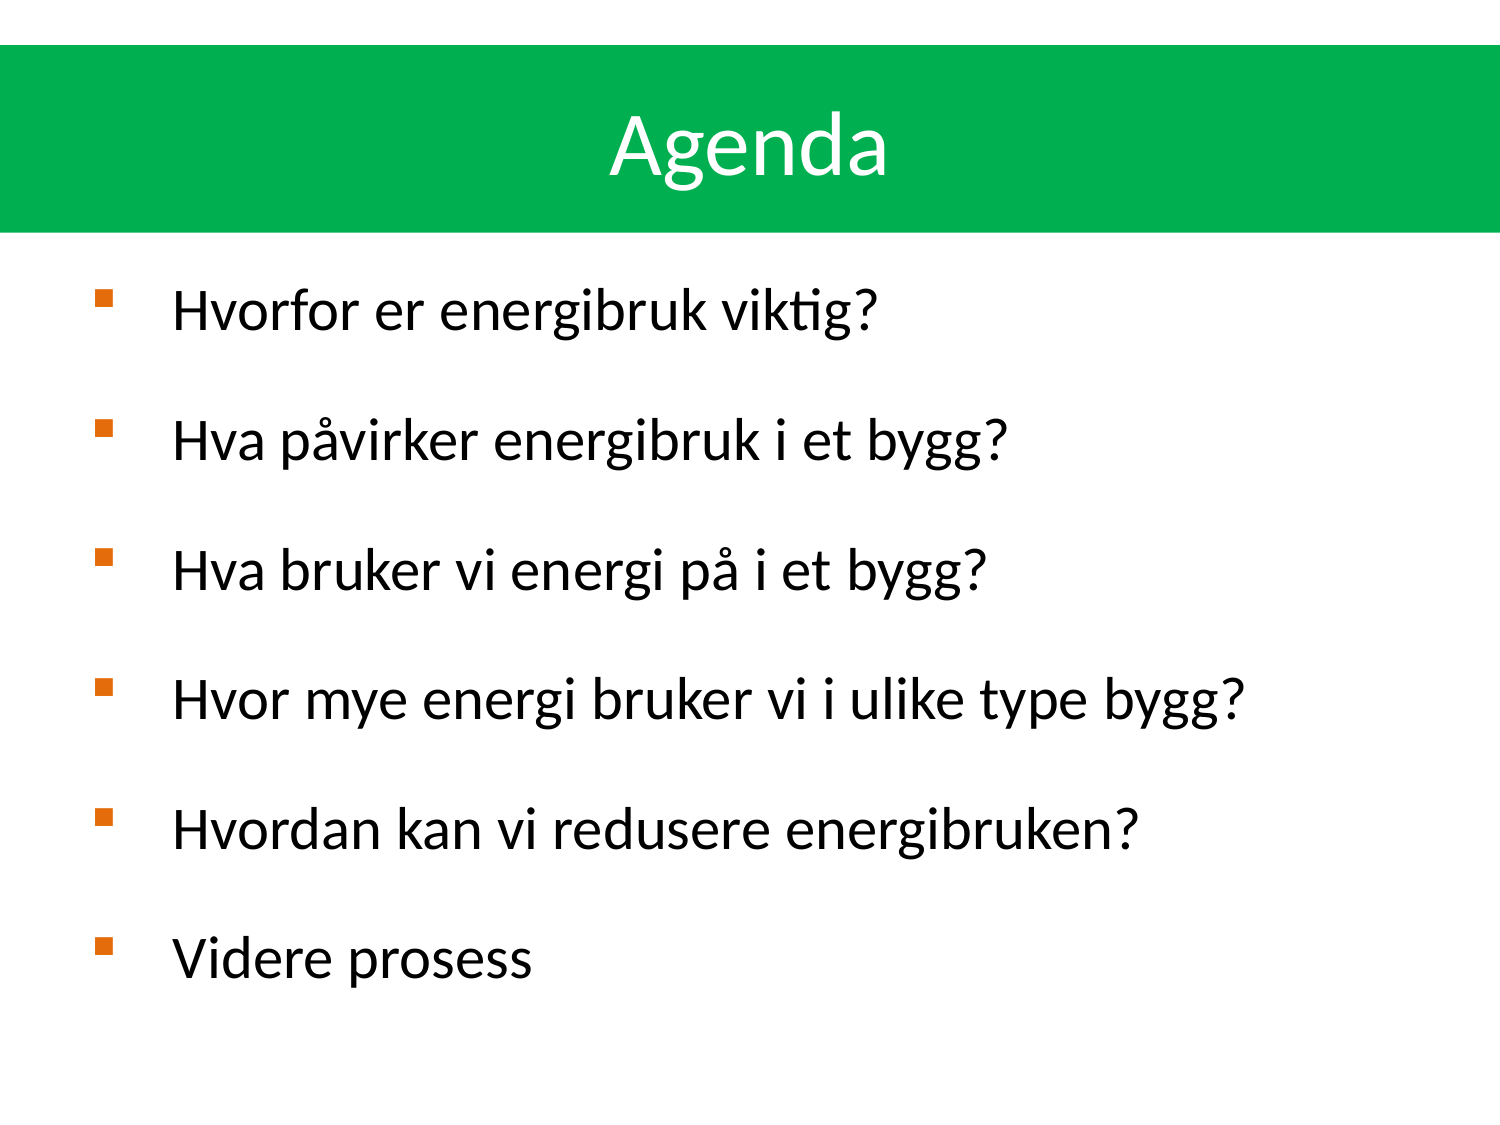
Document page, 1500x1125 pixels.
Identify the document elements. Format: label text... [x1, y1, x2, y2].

title Agenda [0, 45, 1500, 233]
list Hvorfor er energibruk viktig? Hva påvirker energibruk i et bygg? Hva bruker vi energi på i et bygg? Hvor mye energi bruker vi i ulike type bygg? Hvordan kan vi redusere energibruken? Videre prosess [75, 262, 1425, 1005]
